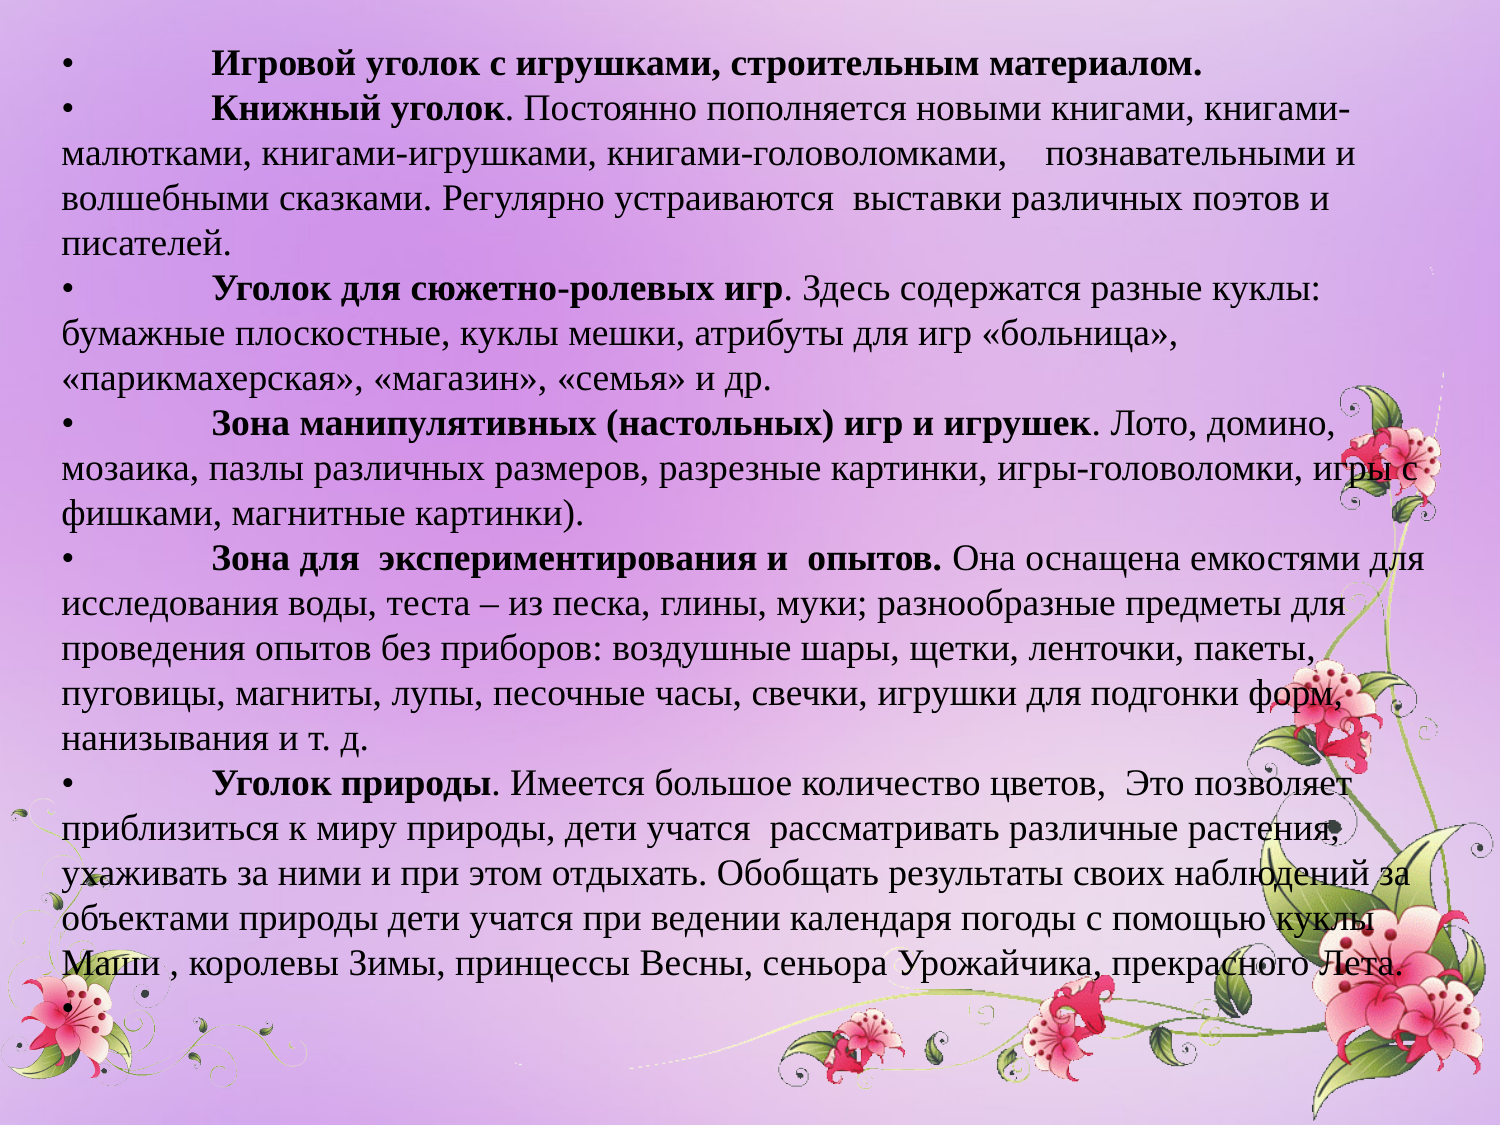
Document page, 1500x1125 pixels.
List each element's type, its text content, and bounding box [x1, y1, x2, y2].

text_box • Игровой уголок с игрушками, строительным материалом. • Книжный уголок. Постоянно пополняется новыми книгами, книгами-малютками, книгами-игрушками, книгами-головоломками, познавательными и волшебными сказками. Регулярно устраиваются выставки различных поэтов и писателей. • Уголок для сюжетно-ролевых игр. Здесь содержатся разные куклы: бумажные плоскостные, куклы мешки, атрибуты для игр «больница», «парикмахерская», «магазин», «семья» и др. • Зона манипулятивных (настольных) игр и игрушек. Лото, домино, мозаика, пазлы различных размеров, разрезные картинки, игры-головоломки, игры с фишками, магнитные картинки). • Зона для экспериментирования и опытов. Она оснащена емкостями для исследования воды, теста – из песка, глины, муки; разнообразные предметы для проведения опытов без приборов: воздушные шары, щетки, ленточки, пакеты, пуговицы, магниты, лупы, песочные часы, свечки, игрушки для подгонки форм, нанизывания и т. д. • Уголок природы. Имеется большое количество цветов, Это позволяет приблизиться к миру природы, дети учатся рассматривать различные растения, ухаживать за ними и при этом отдыхать. Обобщать результаты своих наблюдений за объектами природы дети учатся при ведении календаря погоды с помощью куклы Маши , королевы Зимы, принцессы Весны, сеньора Урожайчика, прекрасного Лета. • [46, 30, 1465, 1036]
picture [0, 0, 1500, 1125]
